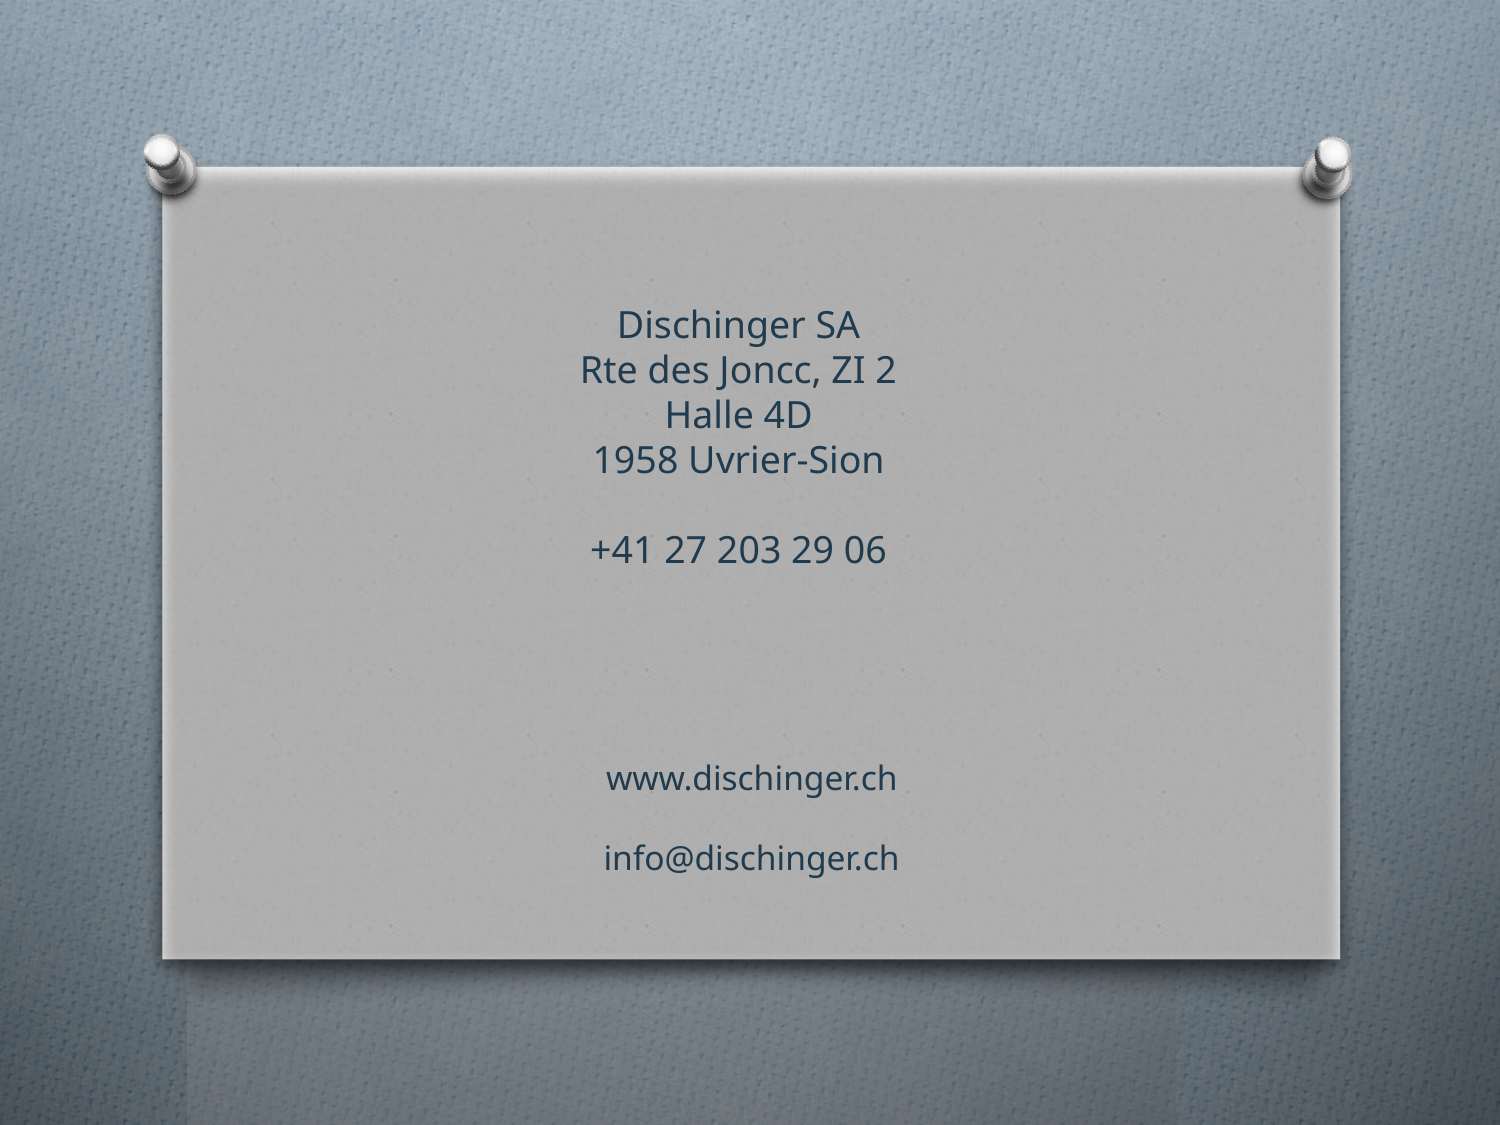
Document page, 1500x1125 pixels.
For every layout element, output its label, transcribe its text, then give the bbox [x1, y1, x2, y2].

picture [1274, 109, 1396, 230]
title Dischinger SA Rte des Joncc, ZI 2 Halle 4D 1958 Uvrier-Sion +41 27 203 29 06 [257, 205, 1221, 579]
subtitle www.dischinger.ch info@dischinger.ch [283, 749, 1221, 887]
picture [112, 100, 235, 224]
